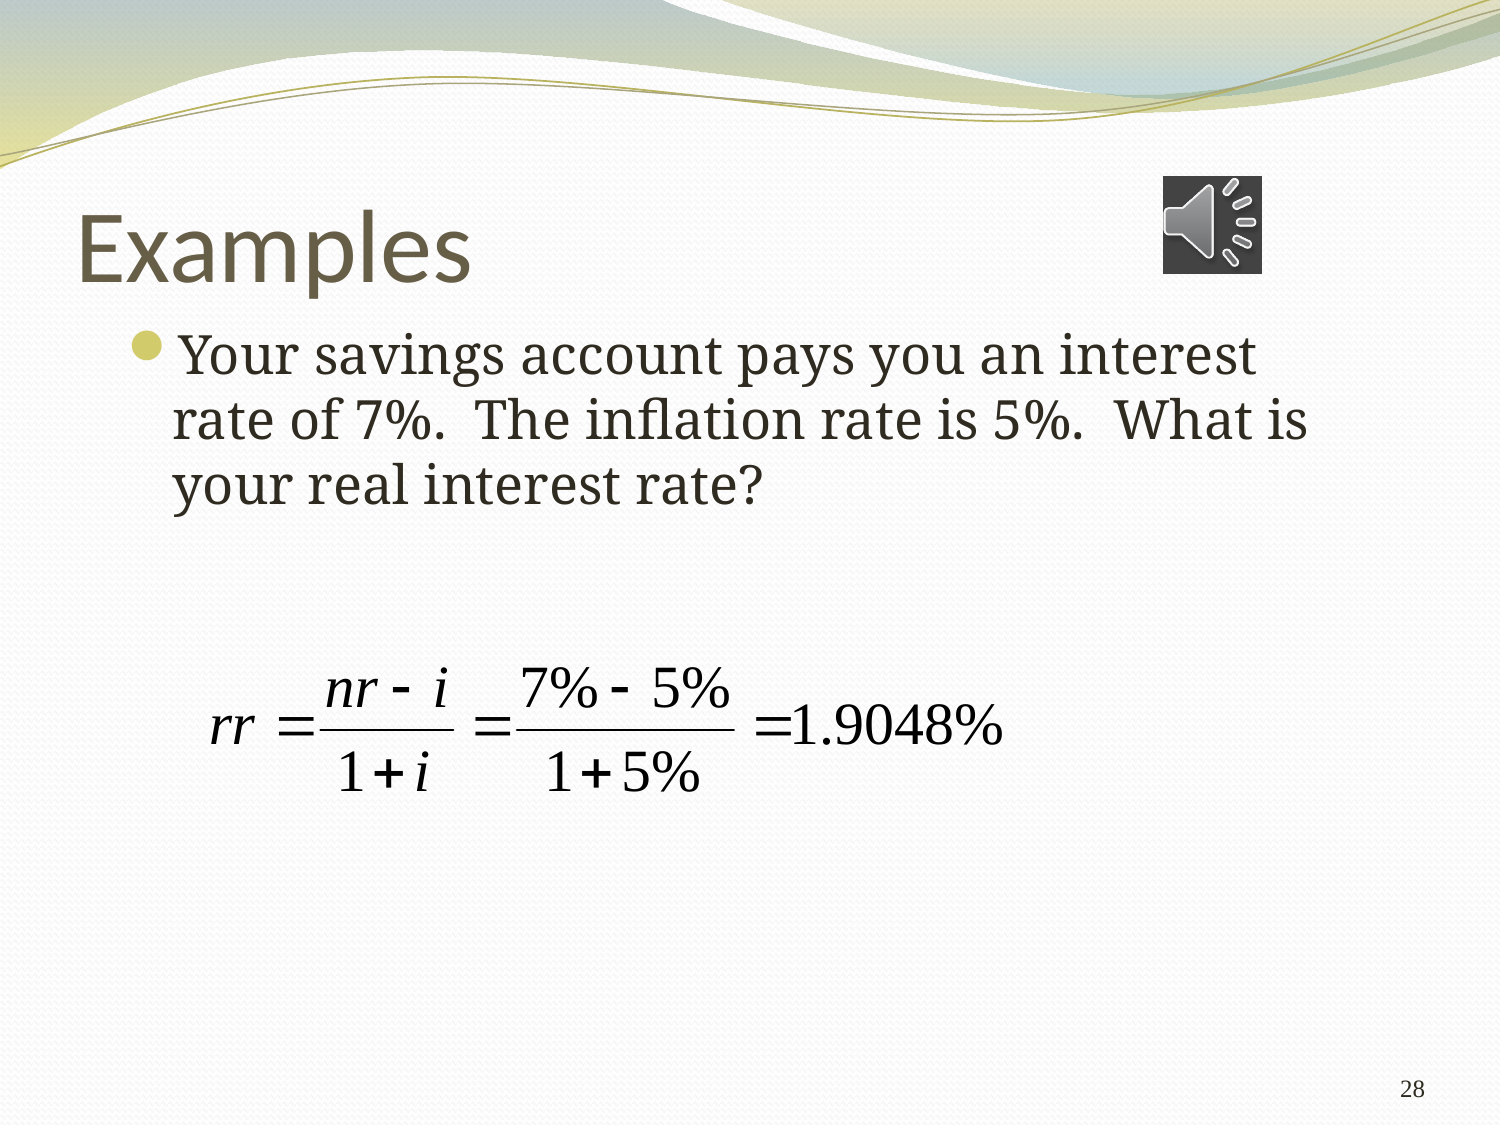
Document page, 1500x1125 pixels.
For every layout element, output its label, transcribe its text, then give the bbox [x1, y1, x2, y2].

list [199, 649, 1015, 806]
slide_number 28 [1299, 1042, 1425, 1103]
list Your savings account pays you an interest rate of 7%. The inflation rate is 5%. What is your real interest rate? [112, 312, 1350, 563]
title Examples [75, 115, 1425, 304]
picture [1162, 174, 1263, 276]
